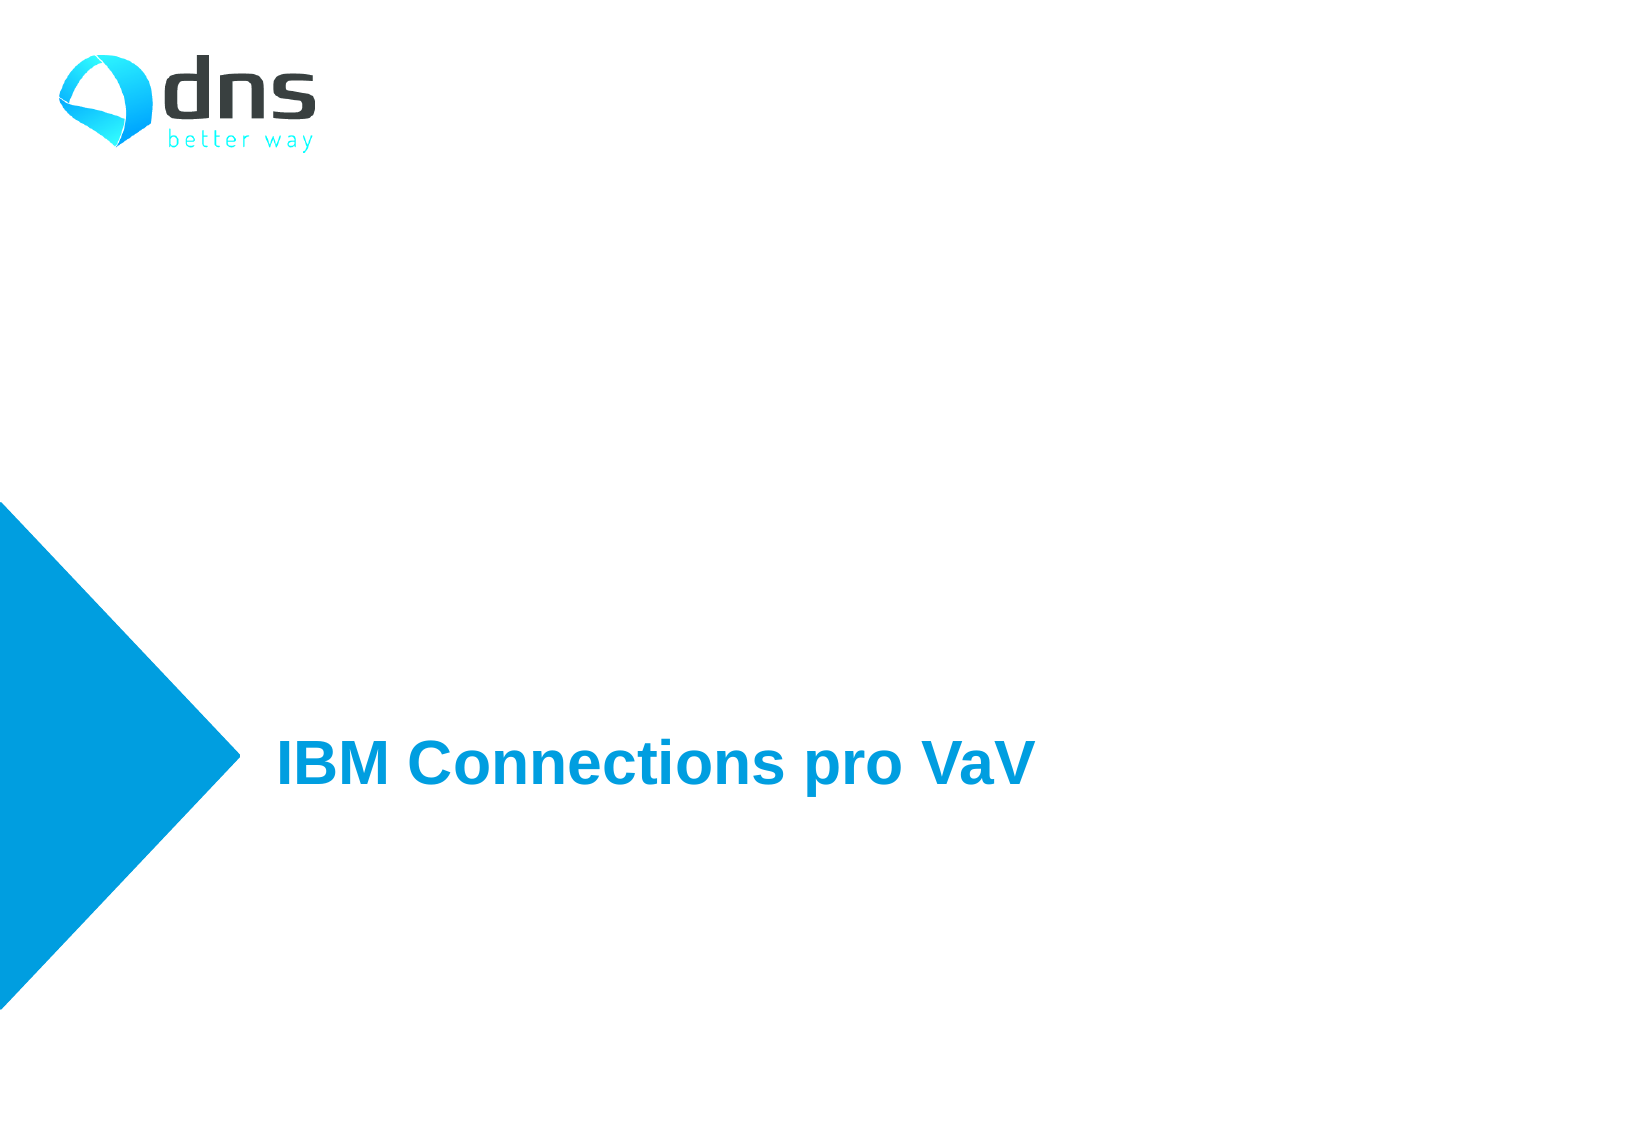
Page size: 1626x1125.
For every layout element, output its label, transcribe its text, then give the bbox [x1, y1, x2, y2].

title IBM Connections pro VaV [261, 714, 1410, 956]
picture [50, 46, 323, 161]
